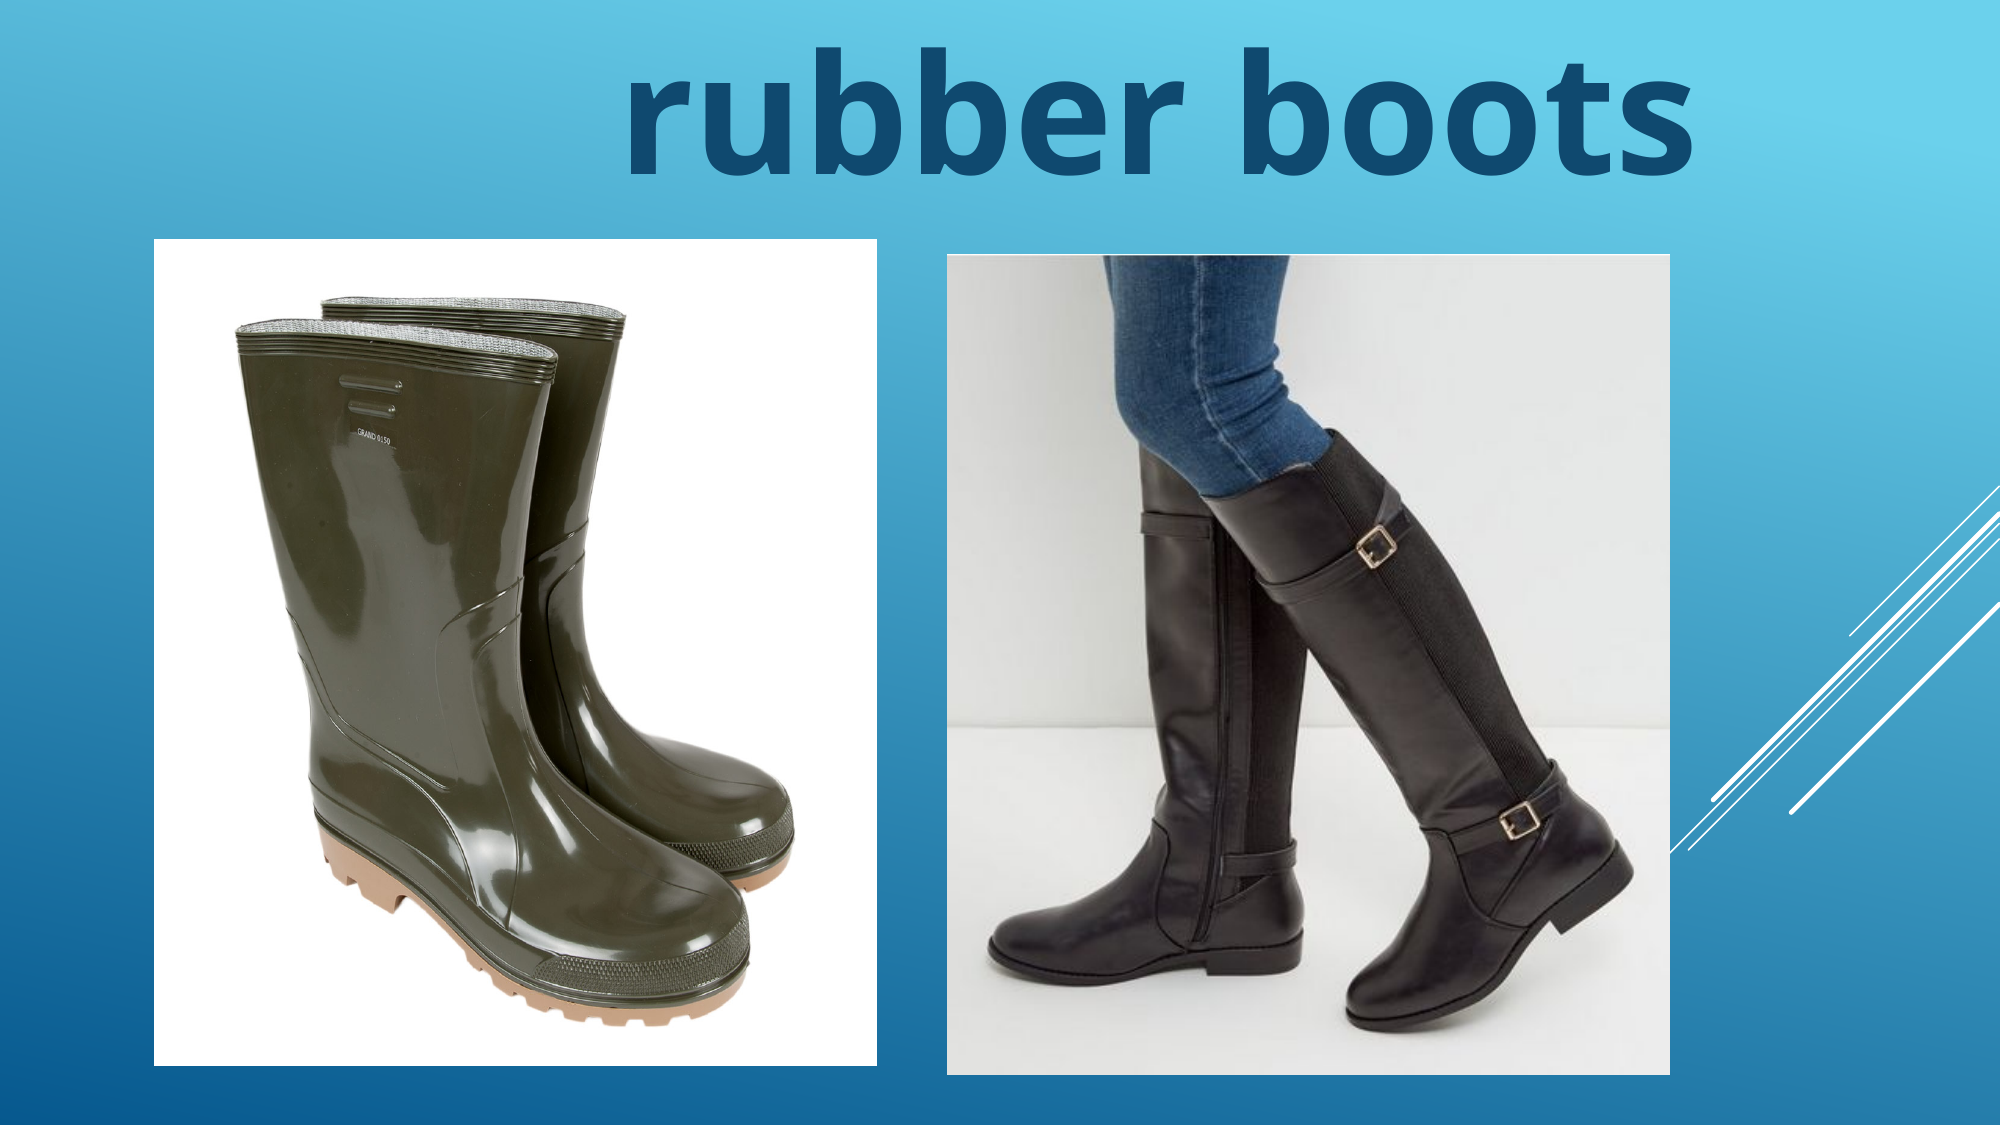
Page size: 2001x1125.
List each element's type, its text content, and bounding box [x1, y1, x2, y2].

picture [154, 239, 878, 1066]
picture [947, 254, 1670, 1075]
list rubber boots [480, 0, 1715, 224]
